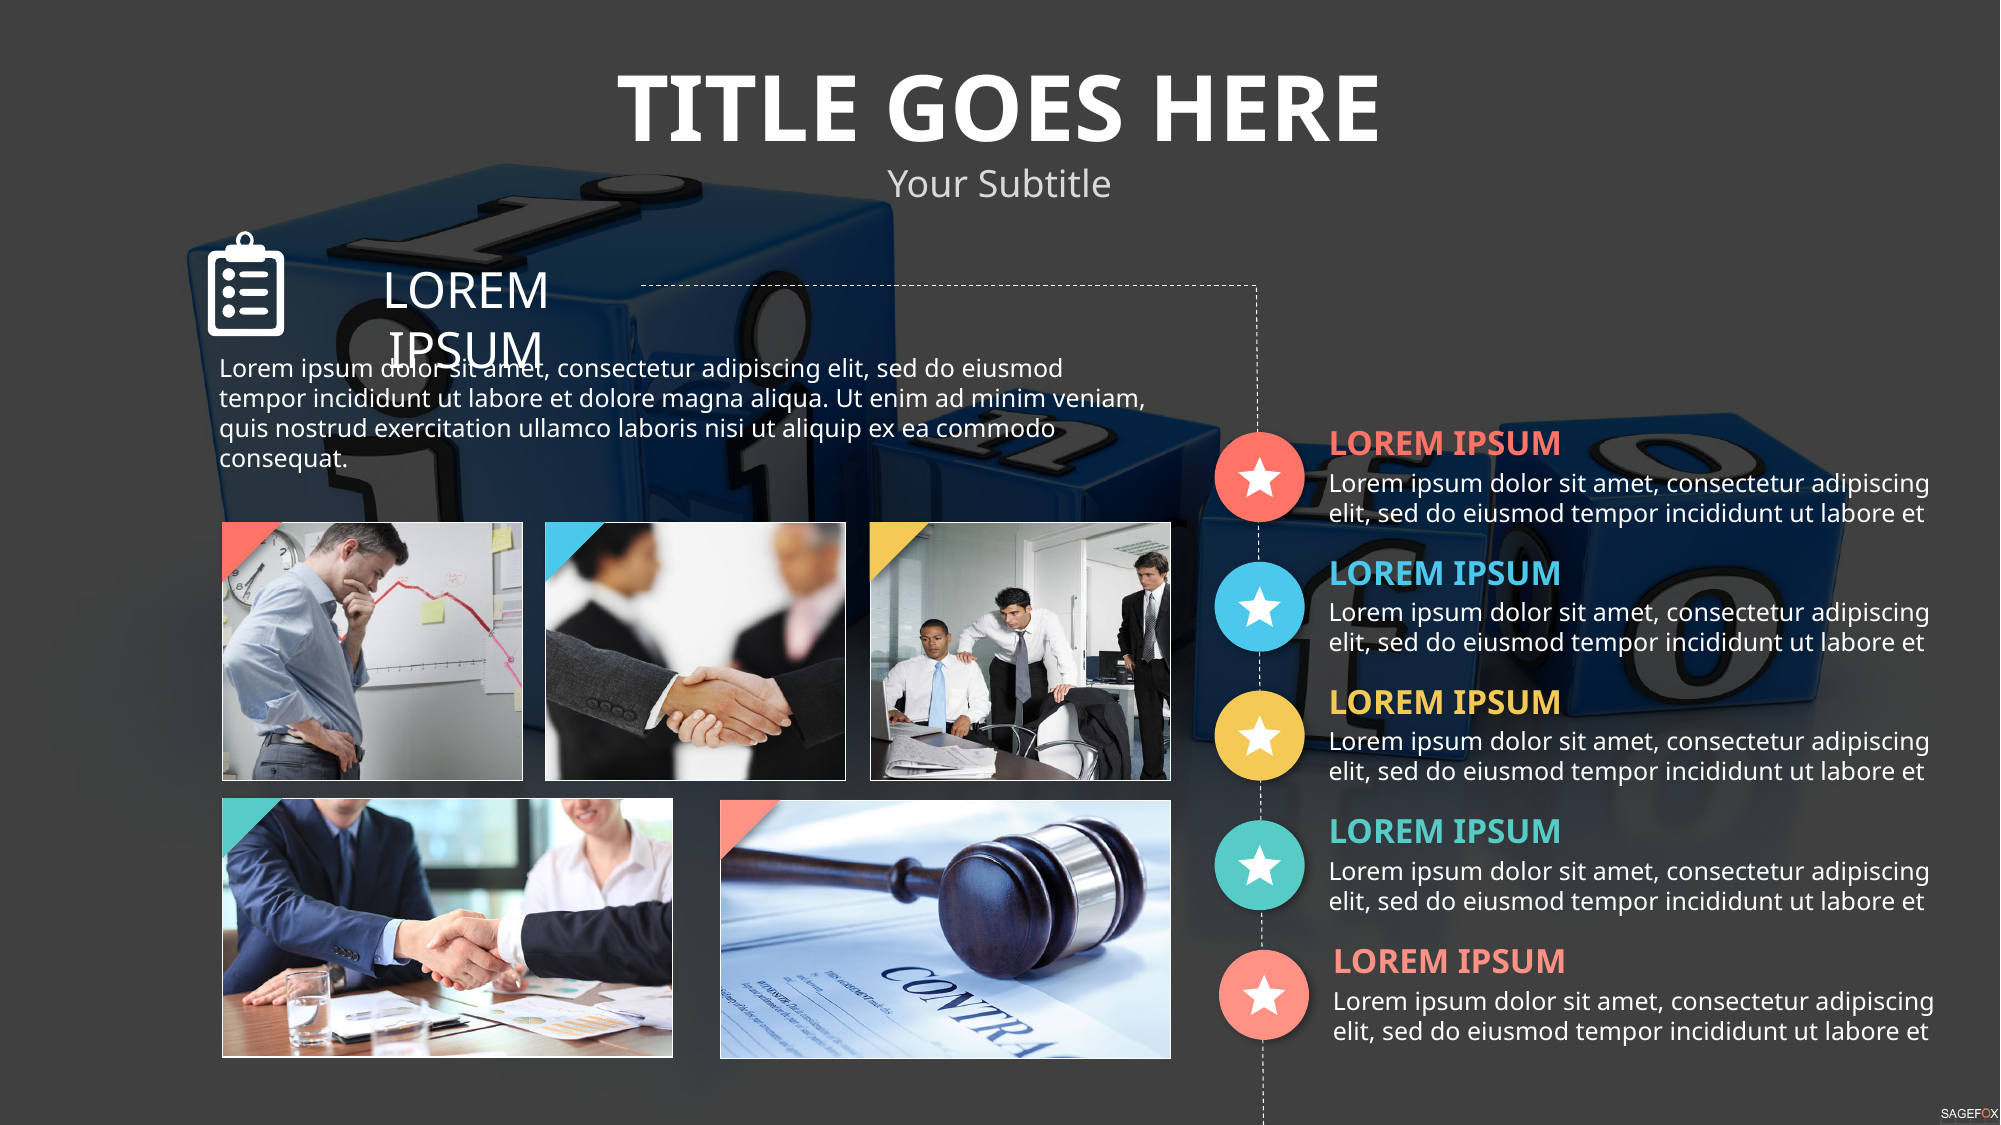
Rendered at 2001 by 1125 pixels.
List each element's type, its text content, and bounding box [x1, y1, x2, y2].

text_box [545, 521, 847, 782]
picture [0, 0, 2001, 1125]
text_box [1256, 652, 1264, 690]
text_box Lorem ipsum dolor sit amet, consectetur adipiscing elit, sed do eiusmod tempor incididunt ut labore et dolore magna aliqua. Ut enim ad minim veniam, quis nostrud exercitation ullamco laboris nisi ut aliquip ex ea commodo consequat. [204, 344, 1168, 480]
text_box [868, 521, 933, 585]
text_box LOREM IPSUM [292, 250, 642, 344]
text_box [207, 231, 285, 337]
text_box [1214, 820, 1305, 911]
text_box TITLE GOES HERE Your Subtitle [548, 42, 1452, 212]
text_box [719, 799, 1171, 1060]
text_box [1256, 781, 1264, 820]
text_box LOREM IPSUM Lorem ipsum dolor sit amet, consectetur adipiscing elit, sed do eiusmod tempor incididunt ut labore et [1318, 805, 1953, 921]
text_box [221, 521, 523, 782]
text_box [1214, 432, 1305, 523]
text_box [544, 521, 608, 585]
text_box [221, 797, 285, 861]
text_box [221, 521, 285, 585]
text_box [1218, 949, 1309, 1040]
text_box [1256, 523, 1264, 561]
text_box LOREM IPSUM Lorem ipsum dolor sit amet, consectetur adipiscing elit, sed do eiusmod tempor incididunt ut labore et [1318, 675, 1953, 791]
text_box LOREM IPSUM Lorem ipsum dolor sit amet, consectetur adipiscing elit, sed do eiusmod tempor incididunt ut labore et [1318, 417, 1953, 533]
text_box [1214, 561, 1305, 652]
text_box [1256, 1040, 1264, 1125]
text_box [1256, 287, 1264, 432]
text_box LOREM IPSUM Lorem ipsum dolor sit amet, consectetur adipiscing elit, sed do eiusmod tempor incididunt ut labore et [1318, 546, 1953, 662]
text_box [719, 798, 783, 863]
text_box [1214, 690, 1305, 781]
text_box [221, 798, 673, 1058]
text_box LOREM IPSUM Lorem ipsum dolor sit amet, consectetur adipiscing elit, sed do eiusmod tempor incididunt ut labore et [1322, 935, 1958, 1050]
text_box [1256, 911, 1264, 949]
text_box [869, 521, 1171, 782]
